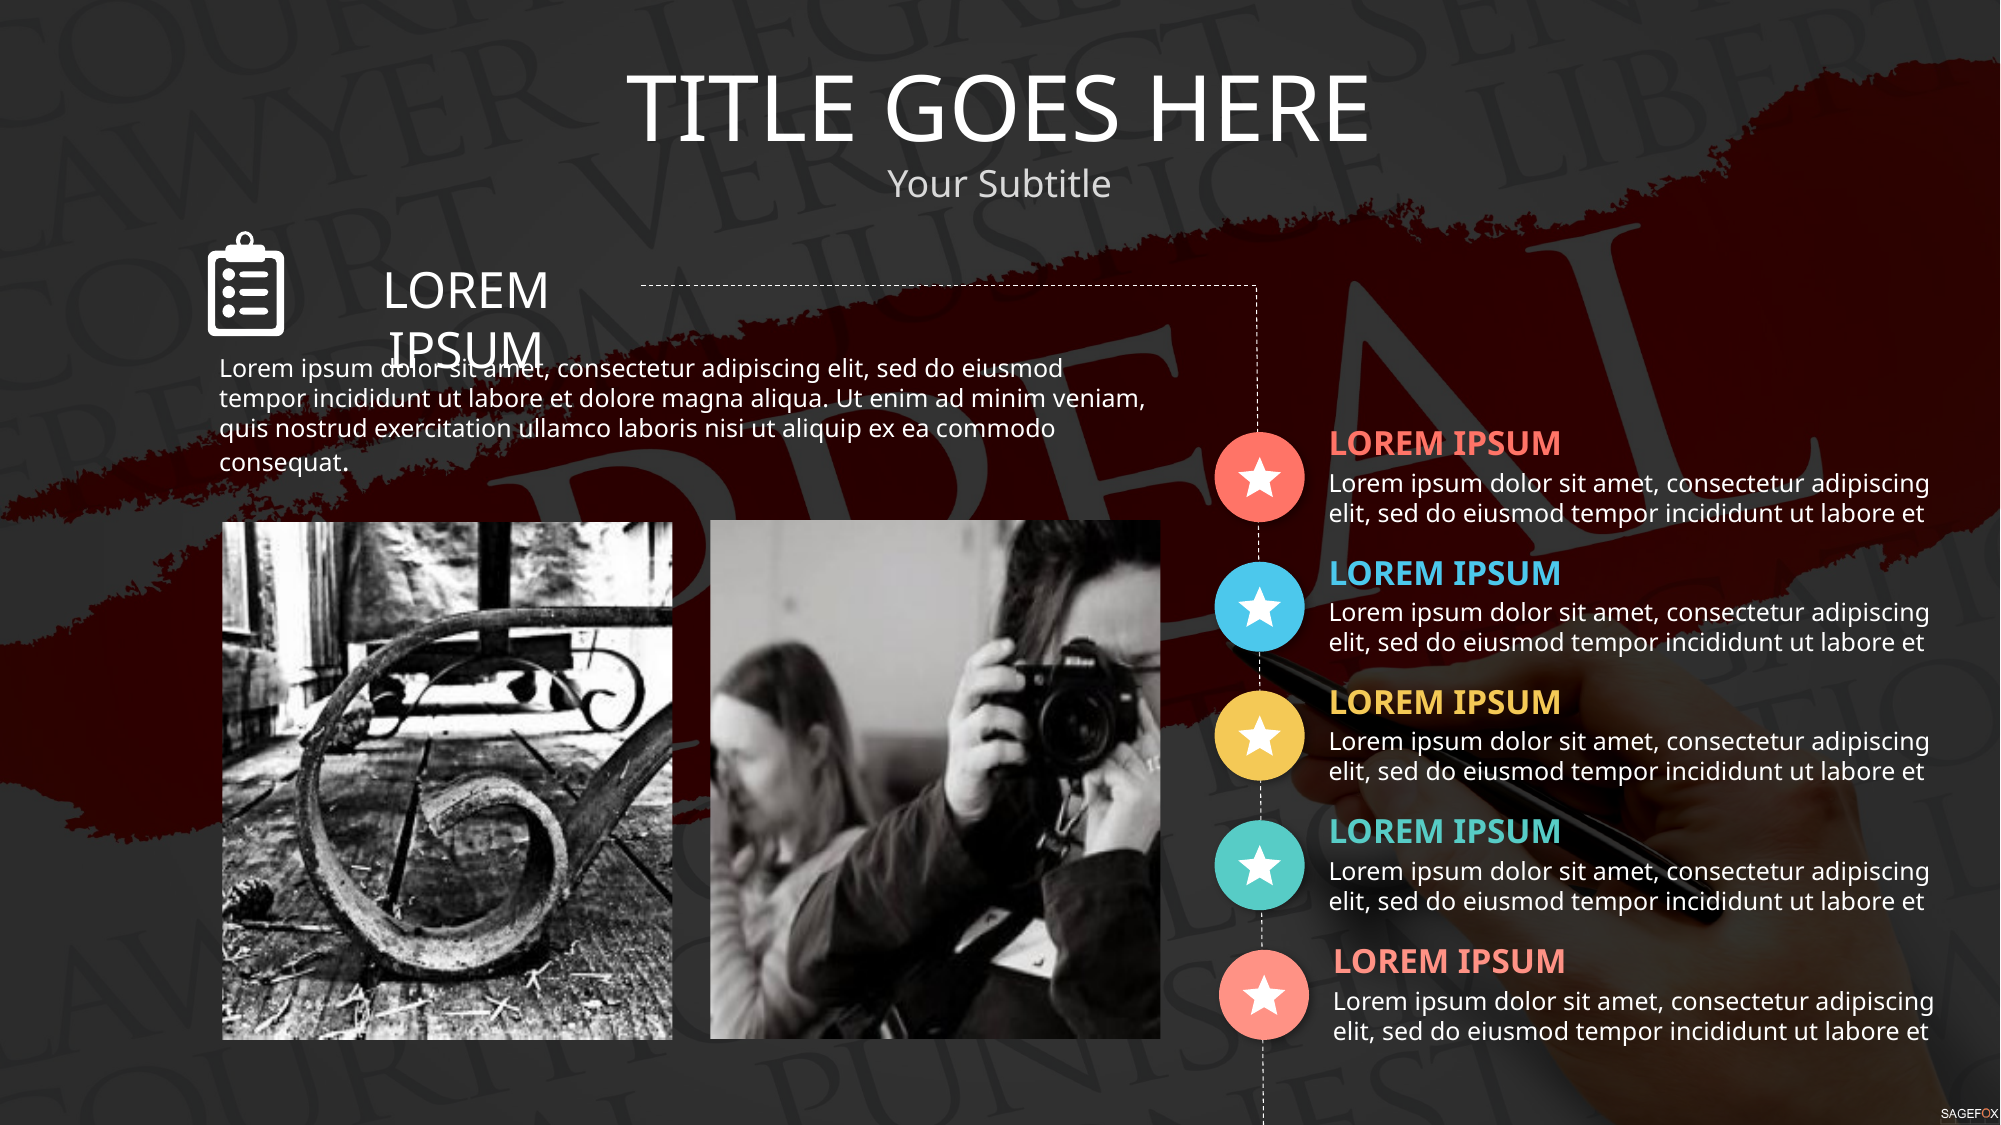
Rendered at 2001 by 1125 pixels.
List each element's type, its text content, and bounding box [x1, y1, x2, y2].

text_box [1214, 432, 1305, 523]
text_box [1256, 781, 1264, 820]
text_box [1256, 523, 1264, 561]
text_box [1256, 652, 1264, 690]
text_box Lorem ipsum dolor sit amet, consectetur adipiscing elit, sed do eiusmod tempor incididunt ut labore et dolore magna aliqua. Ut enim ad minim veniam, quis nostrud exercitation ullamco laboris nisi ut aliquip ex ea commodo consequat. [204, 344, 1168, 485]
picture [0, 0, 2001, 1125]
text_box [1256, 911, 1264, 949]
text_box LOREM IPSUM Lorem ipsum dolor sit amet, consectetur adipiscing elit, sed do eiusmod tempor incididunt ut labore et [1318, 675, 1953, 791]
text_box LOREM IPSUM [292, 250, 642, 344]
text_box [221, 521, 673, 1041]
text_box LOREM IPSUM Lorem ipsum dolor sit amet, consectetur adipiscing elit, sed do eiusmod tempor incididunt ut labore et [1318, 417, 1953, 533]
text_box LOREM IPSUM Lorem ipsum dolor sit amet, consectetur adipiscing elit, sed do eiusmod tempor incididunt ut labore et [1322, 935, 1958, 1050]
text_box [1214, 820, 1305, 911]
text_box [1256, 1040, 1264, 1125]
text_box [709, 520, 1161, 1039]
text_box LOREM IPSUM Lorem ipsum dolor sit amet, consectetur adipiscing elit, sed do eiusmod tempor incididunt ut labore et [1318, 805, 1953, 921]
text_box LOREM IPSUM Lorem ipsum dolor sit amet, consectetur adipiscing elit, sed do eiusmod tempor incididunt ut labore et [1318, 546, 1953, 662]
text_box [1256, 287, 1264, 432]
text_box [1214, 690, 1305, 781]
text_box TITLE GOES HERE Your Subtitle [548, 42, 1452, 212]
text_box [1214, 561, 1305, 652]
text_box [1218, 949, 1309, 1040]
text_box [207, 231, 285, 337]
